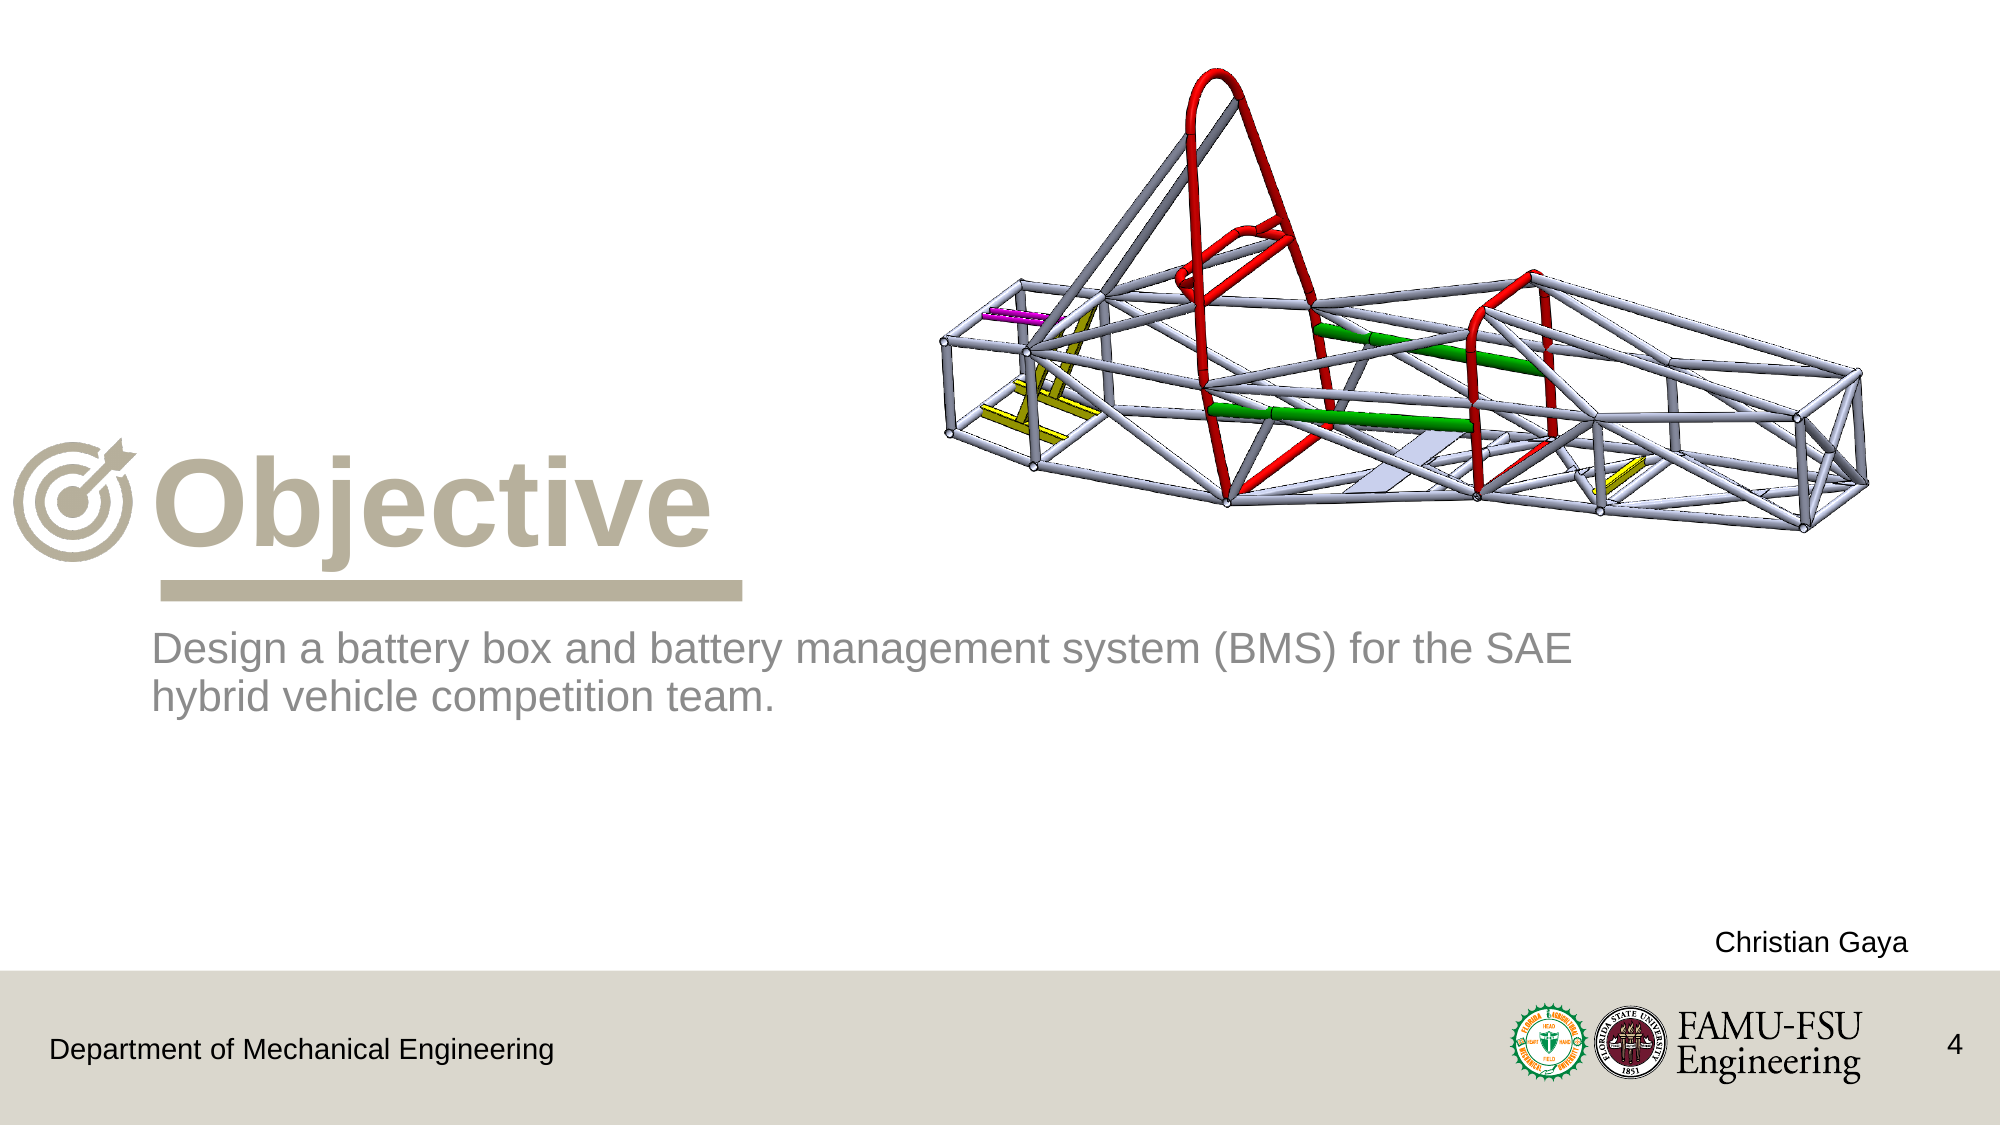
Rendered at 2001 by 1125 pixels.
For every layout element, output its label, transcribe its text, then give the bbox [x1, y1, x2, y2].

text_box Christian Gaya [1699, 920, 2000, 972]
picture [0, 424, 150, 575]
slide_number 4 [1862, 1017, 1978, 1078]
text_box [160, 579, 743, 602]
title Objective [136, 113, 1862, 582]
list Design a battery box and battery management system (BMS) for the SAE hybrid vehicle competition team. [136, 618, 1862, 865]
picture [915, 47, 1894, 548]
